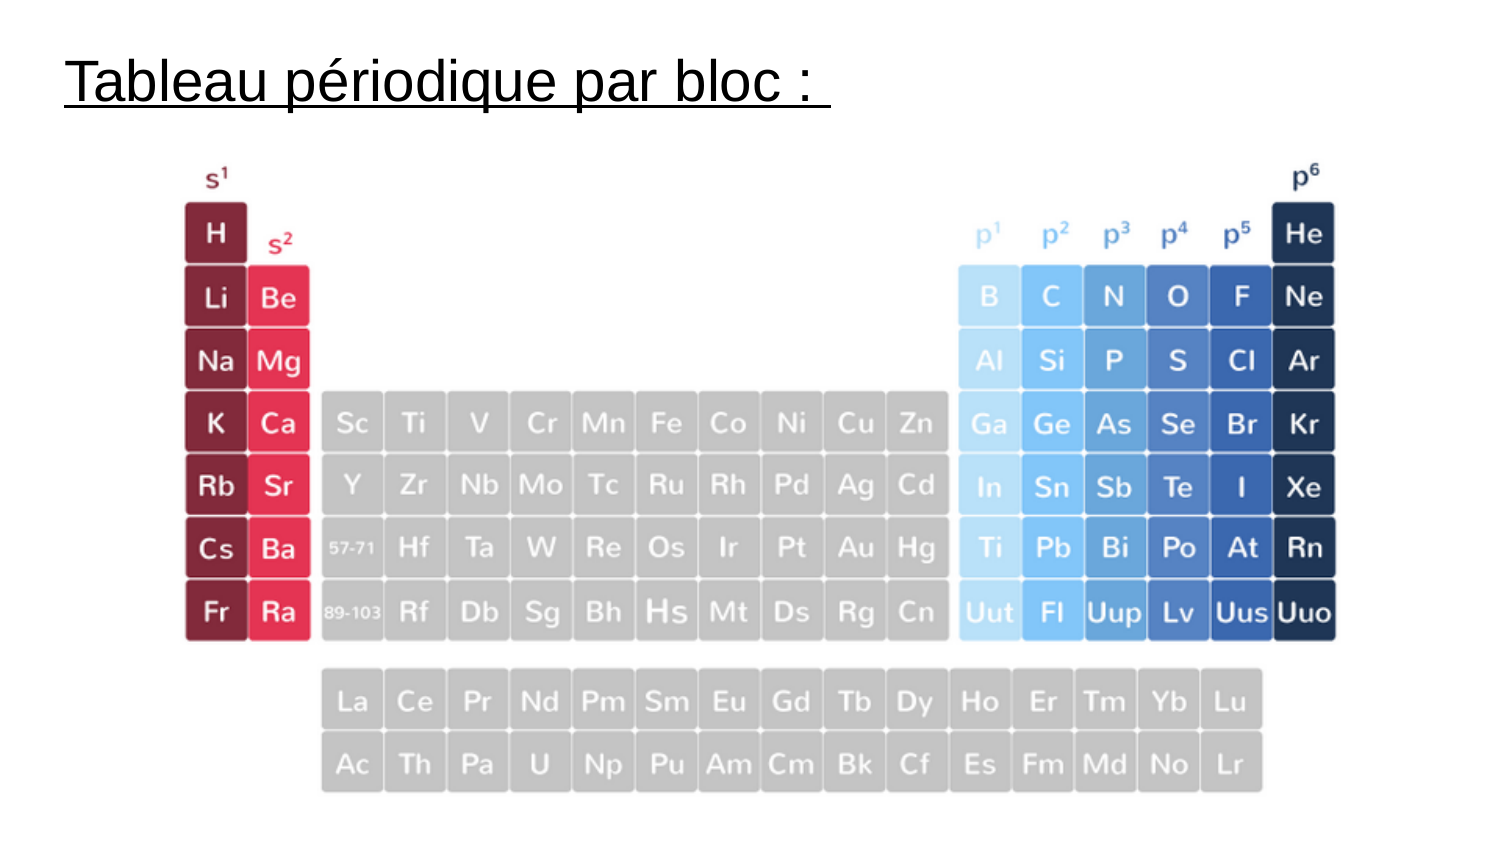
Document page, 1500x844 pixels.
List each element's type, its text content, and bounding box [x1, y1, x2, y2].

title Tableau périodique par bloc : [49, 28, 1448, 123]
picture [144, 132, 1356, 807]
